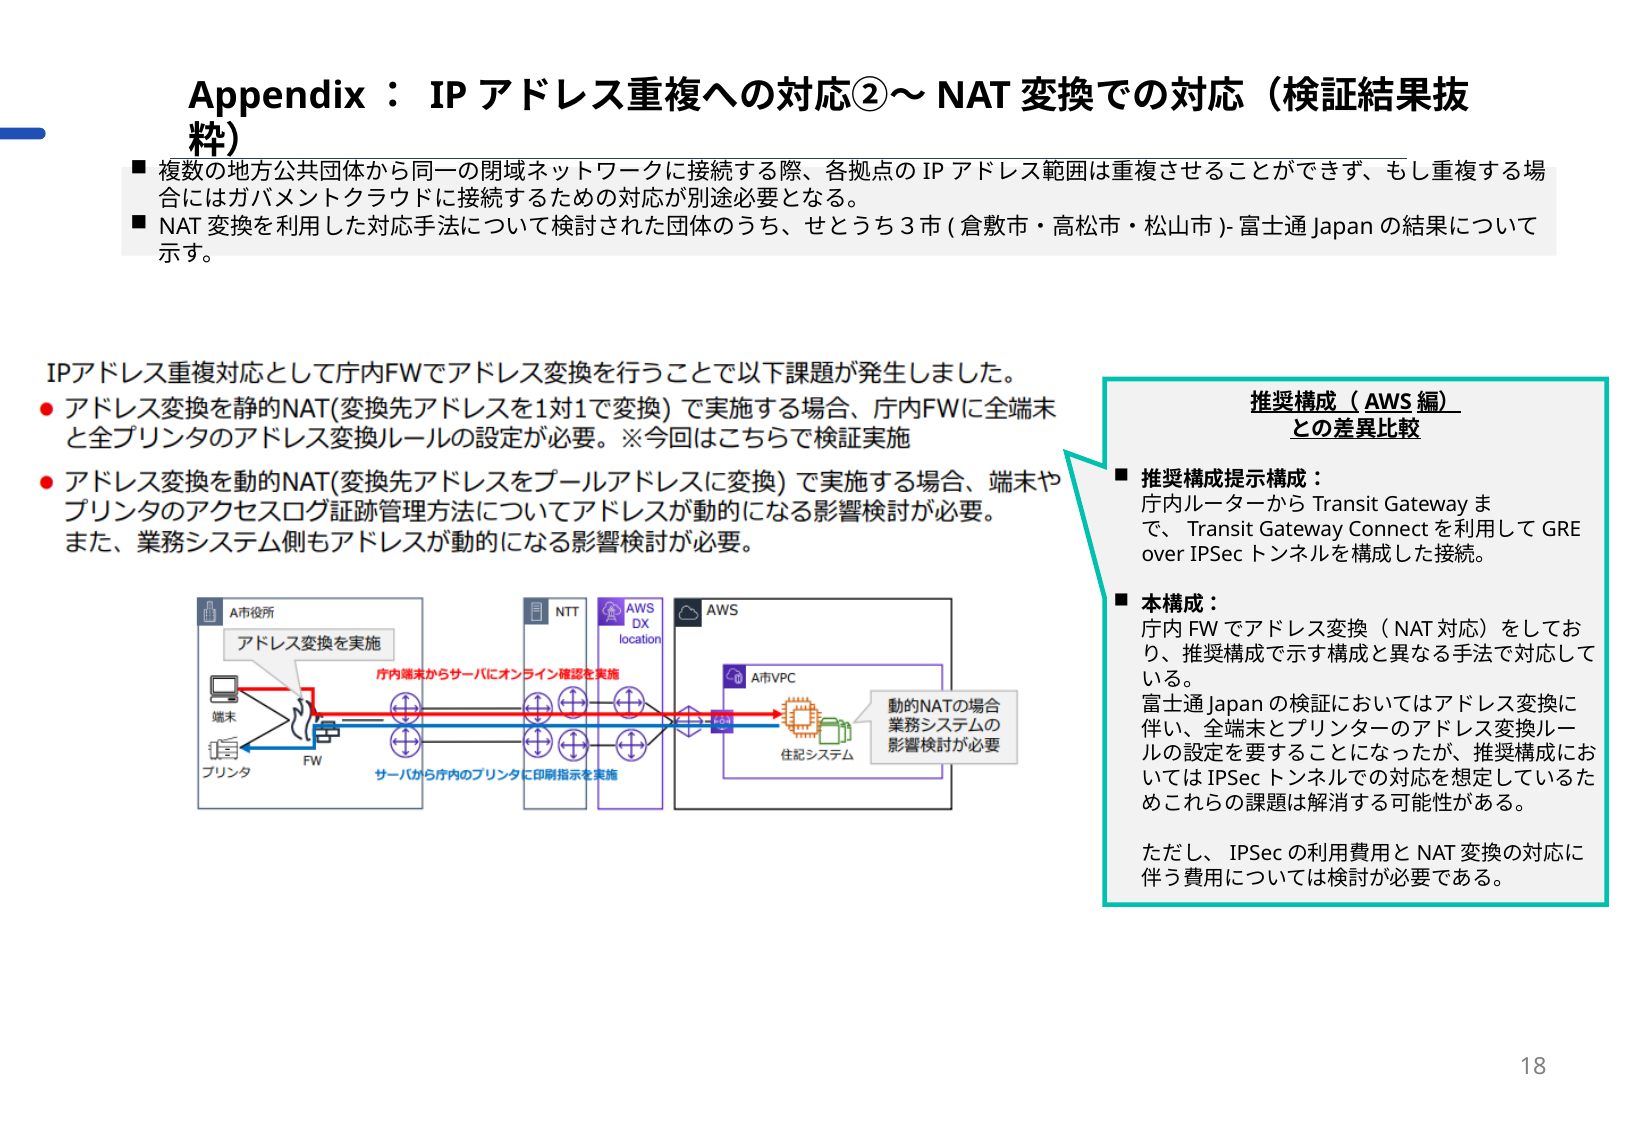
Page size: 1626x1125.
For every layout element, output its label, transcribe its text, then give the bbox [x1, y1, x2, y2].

text_box Appendix： IPアドレス重複への対応②～NAT変換での対応（検証結果抜粋） [188, 82, 1542, 151]
text_box 推奨構成（AWS編） との差異比較 推奨構成提示構成： 庁内ルーターからTransit Gatewayまで、Transit Gateway Connectを利用してGRE over IPSecトンネルを構成した接続。 本構成： 庁内FWでアドレス変換（NAT対応）をしており、推奨構成で示す構成と異なる手法で対応している。 富士通Japanの検証においてはアドレス変換に伴い、全端末とプリンターのアドレス変換ルールの設定を要することになったが、推奨構成においてはIPSecトンネルでの対応を想定しているためこれらの課題は解消する可能性がある。 ただし、IPSecの利用費用とNAT変換の対応に伴う費用については検討が必要である。 [1075, 377, 1608, 906]
text_box 複数の地方公共団体から同一の閉域ネットワークに接続する際、各拠点のIPアドレス範囲は重複させることができず、もし重複する場合にはガバメントクラウドに接続するための対応が別途必要となる。 NAT変換を利用した対応手法について検討された団体のうち、せとうち３市(倉敷市・高松市・松山市)-富士通Japanの結果について示す。 [120, 166, 1557, 257]
slide_number 18 [1195, 1036, 1562, 1097]
picture [37, 356, 1075, 821]
